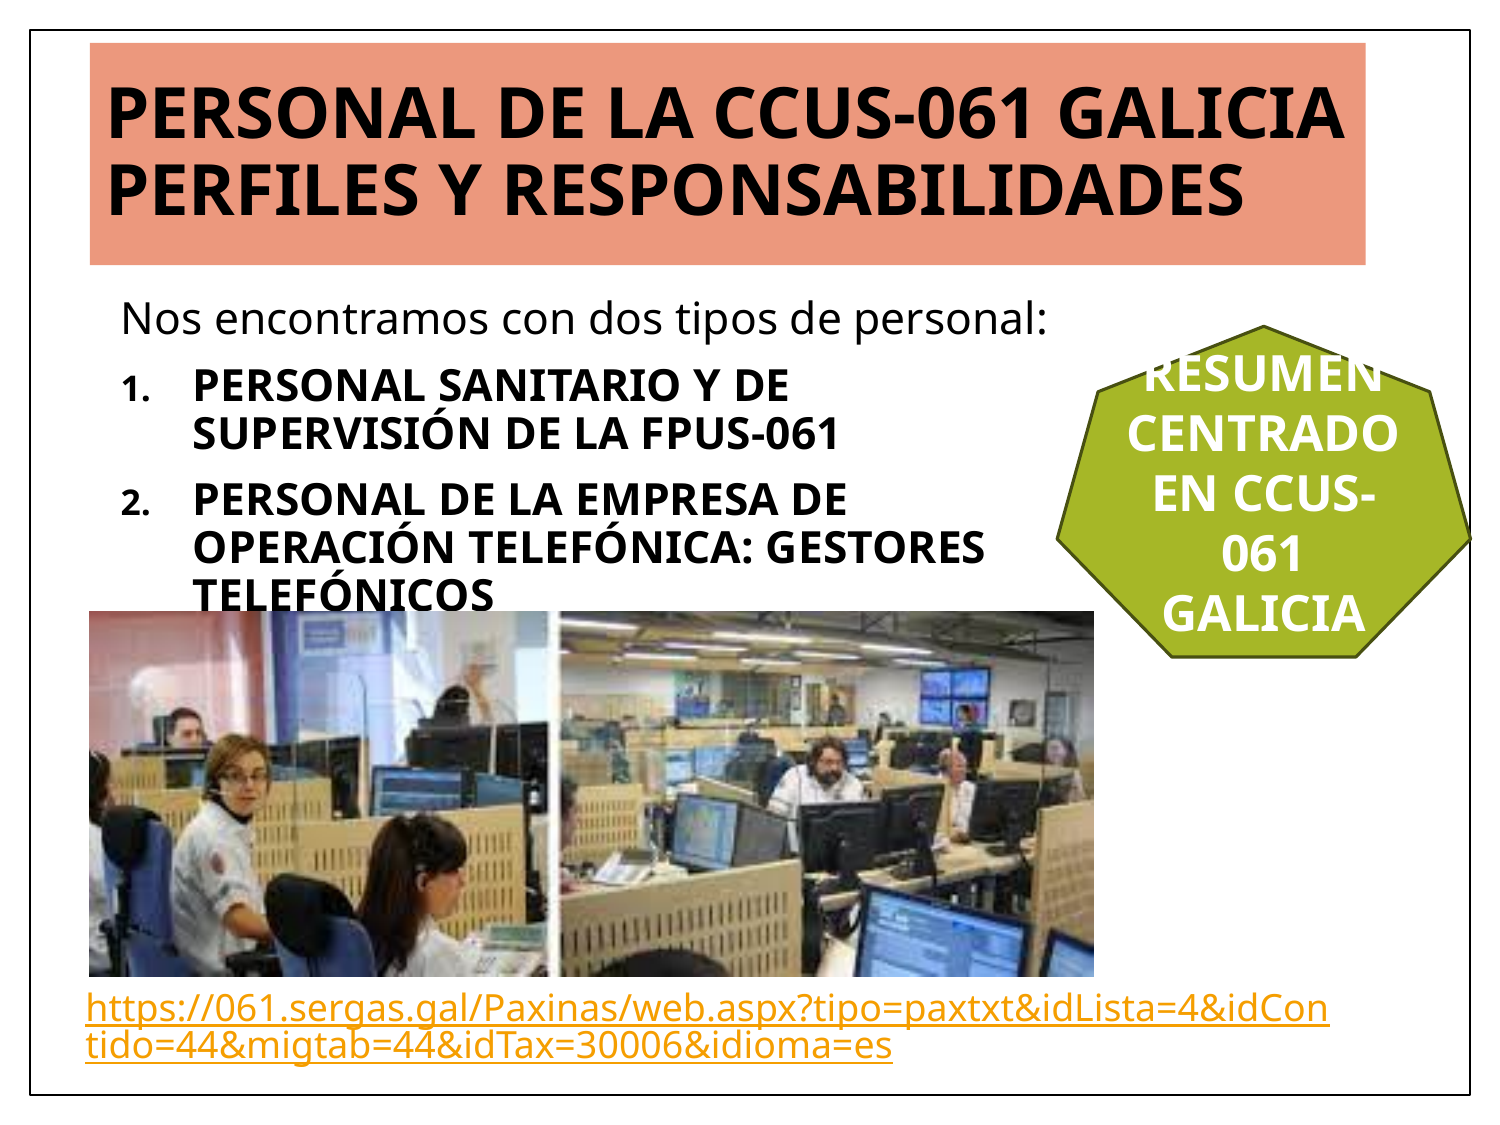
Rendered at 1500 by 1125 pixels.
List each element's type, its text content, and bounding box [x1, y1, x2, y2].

picture [89, 611, 1095, 977]
list Nos encontramos con dos tipos de personal: PERSONAL SANITARIO Y DE SUPERVISIÓN DE LA FPUS-061 PERSONAL DE LA EMPRESA DE OPERACIÓN TELEFÓNICA: GESTORES TELEFÓNICOS [100, 288, 1105, 634]
text_box https://061.sergas.gal/Paxinas/web.aspx?tipo=paxtxt&idLista=4&idContido=44&migtab=44&idTax=30006&idioma=es [70, 976, 1347, 1087]
title PERSONAL DE LA CCUS-061 GALICIA PERFILES Y RESPONSABILIDADES [89, 42, 1366, 266]
text_box RESUMEN CENTRADO EN CCUS-061 GALICIA [1055, 324, 1473, 659]
